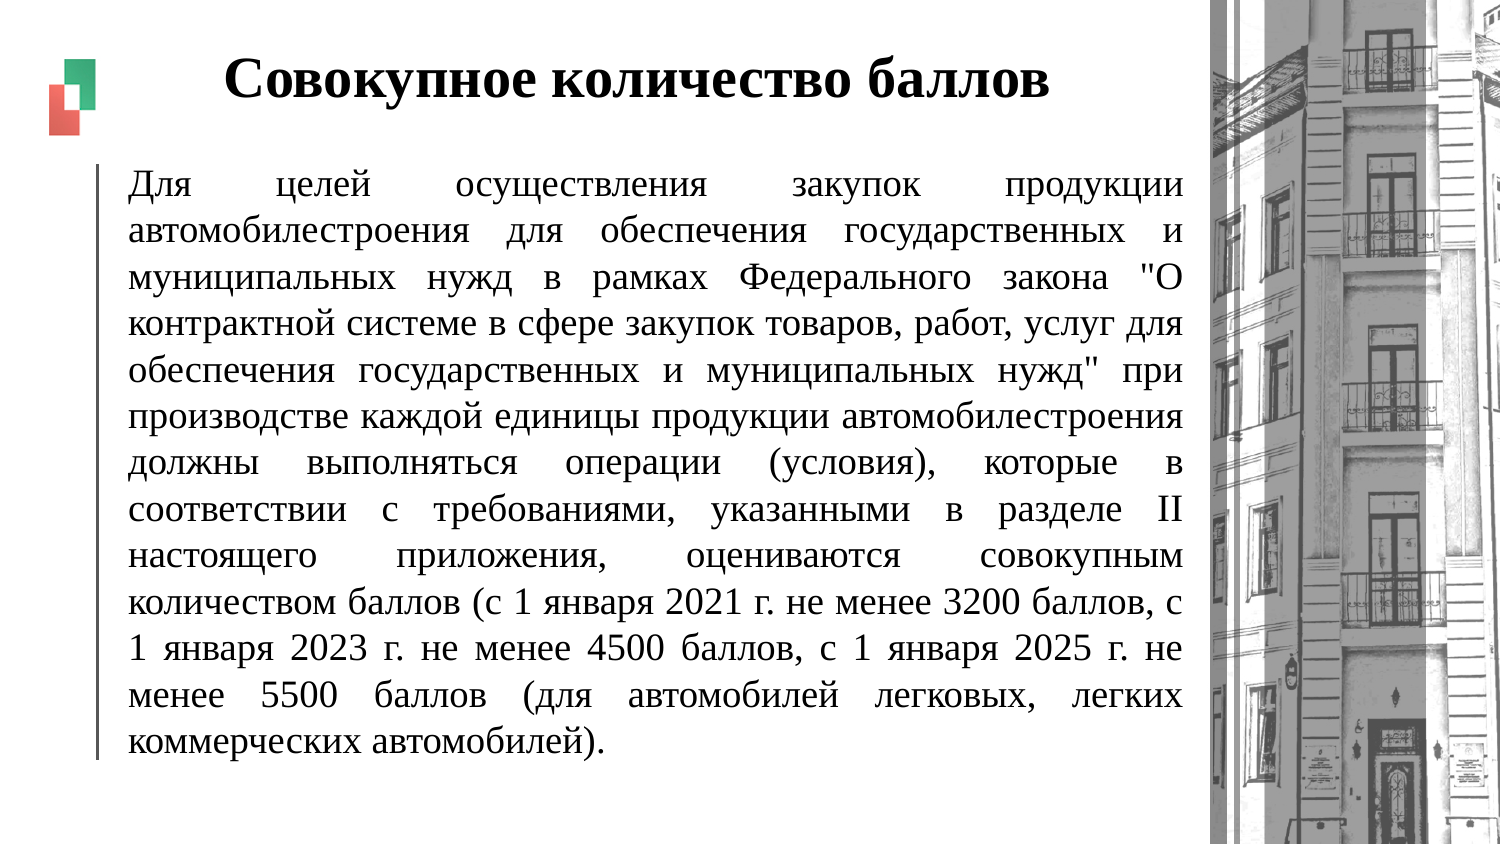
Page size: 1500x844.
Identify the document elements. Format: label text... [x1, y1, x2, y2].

text_box [124, 150, 1188, 257]
picture [0, 0, 1500, 844]
list Для целей осуществления закупок продукции автомобилестроения для обеспечения государственных и муниципальных нужд в рамках Федерального закона "О контрактной системе в сфере закупок товаров, работ, услуг для обеспечения государственных и муниципальных нужд" при производстве каждой единицы продукции автомобилестроения должны выполняться операции (условия), которые в соответствии с требованиями, указанными в разделе II настоящего приложения, оцениваются совокупным количеством баллов (с 1 января 2021 г. не менее 3200 баллов, с 1 января 2023 г. не менее 4500 баллов, с 1 января 2025 г. не менее 5500 баллов (для автомобилей легковых, легких коммерческих автомобилей). [113, 150, 1200, 771]
title Совокупное количество баллов [75, 33, 1199, 115]
